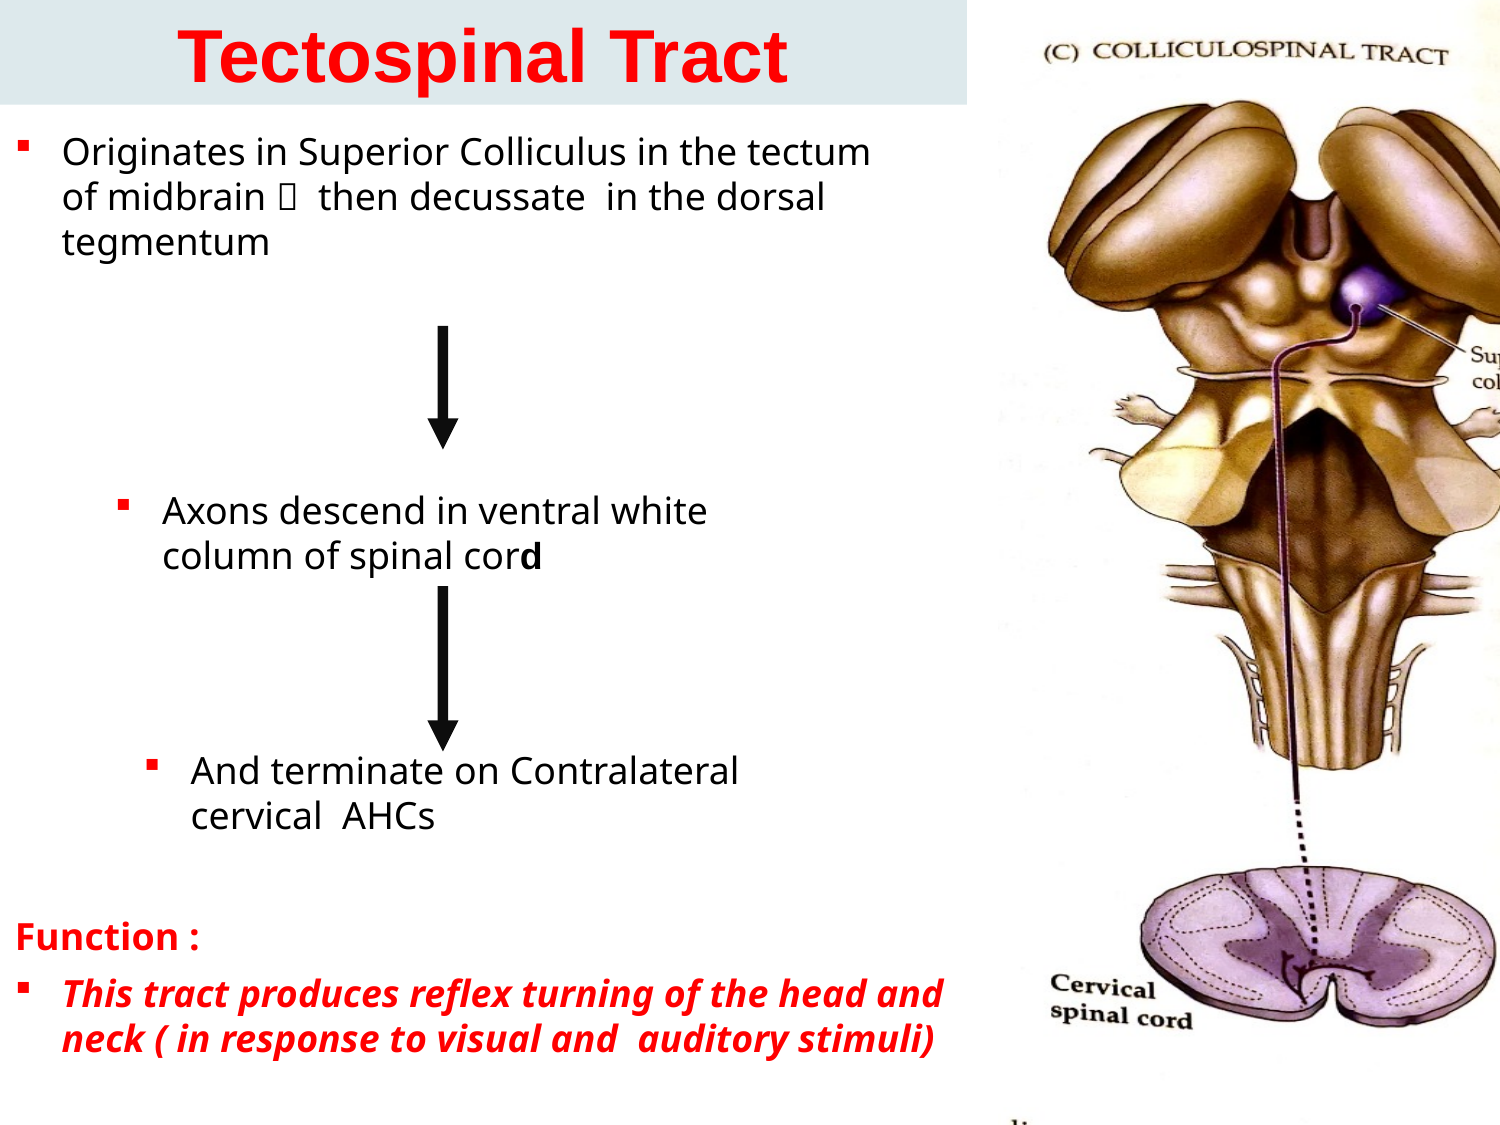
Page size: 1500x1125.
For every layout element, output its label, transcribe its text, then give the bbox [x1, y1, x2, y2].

text_box [436, 586, 450, 752]
picture [997, 0, 1500, 1125]
text_box Function : This tract produces reflex turning of the head and neck ( in response to visual and auditory stimuli) [0, 905, 967, 1125]
text_box And terminate on Contralateral cervical AHCs [128, 739, 780, 845]
text_box [436, 325, 450, 450]
text_box Axons descend in ventral white column of spinal cord [100, 479, 780, 585]
text_box Originates in Superior Colliculus in the tectum of midbrain  then decussate in the dorsal tegmentum [0, 120, 904, 271]
text_box Tectospinal Tract [0, 0, 967, 105]
